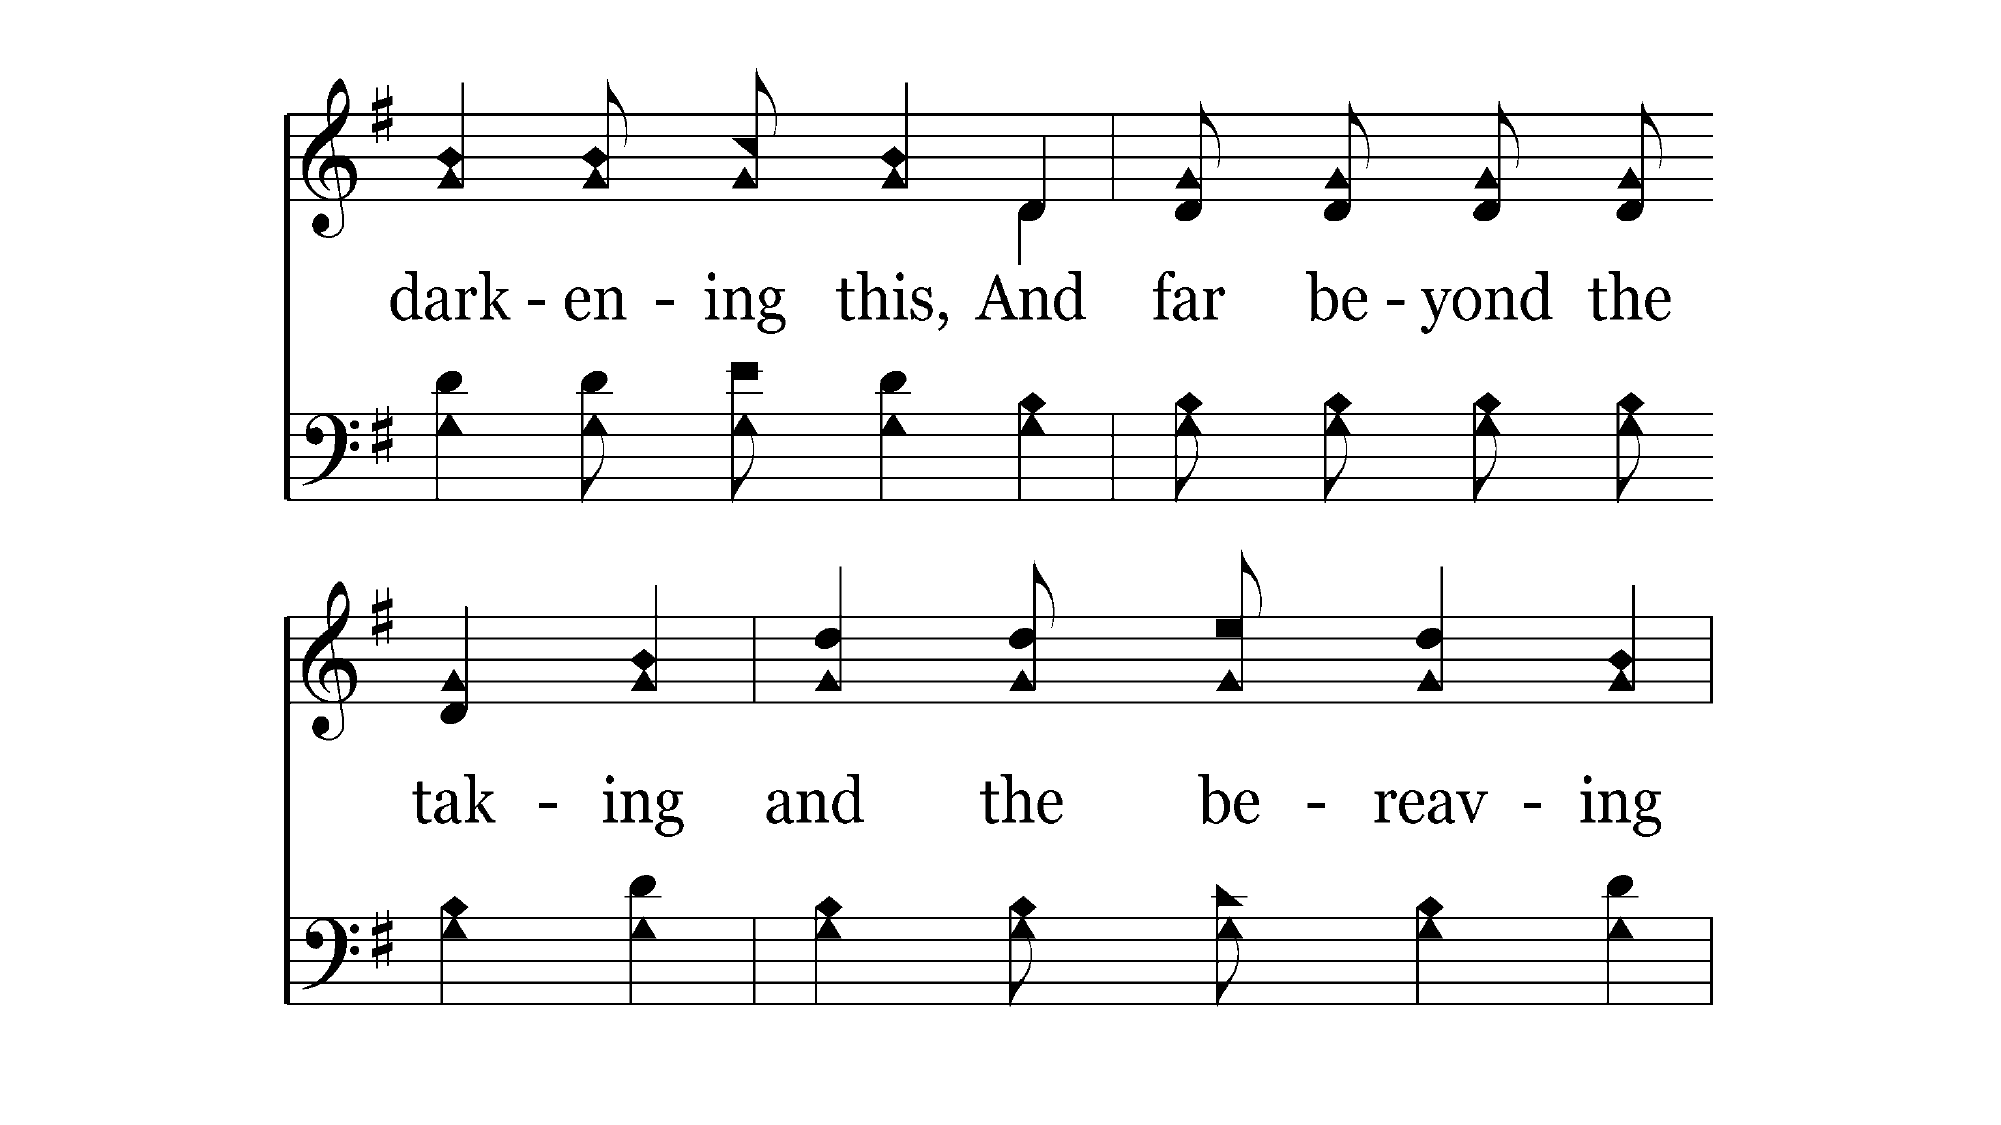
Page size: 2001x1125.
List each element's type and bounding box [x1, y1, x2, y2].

picture [249, 0, 1750, 1125]
